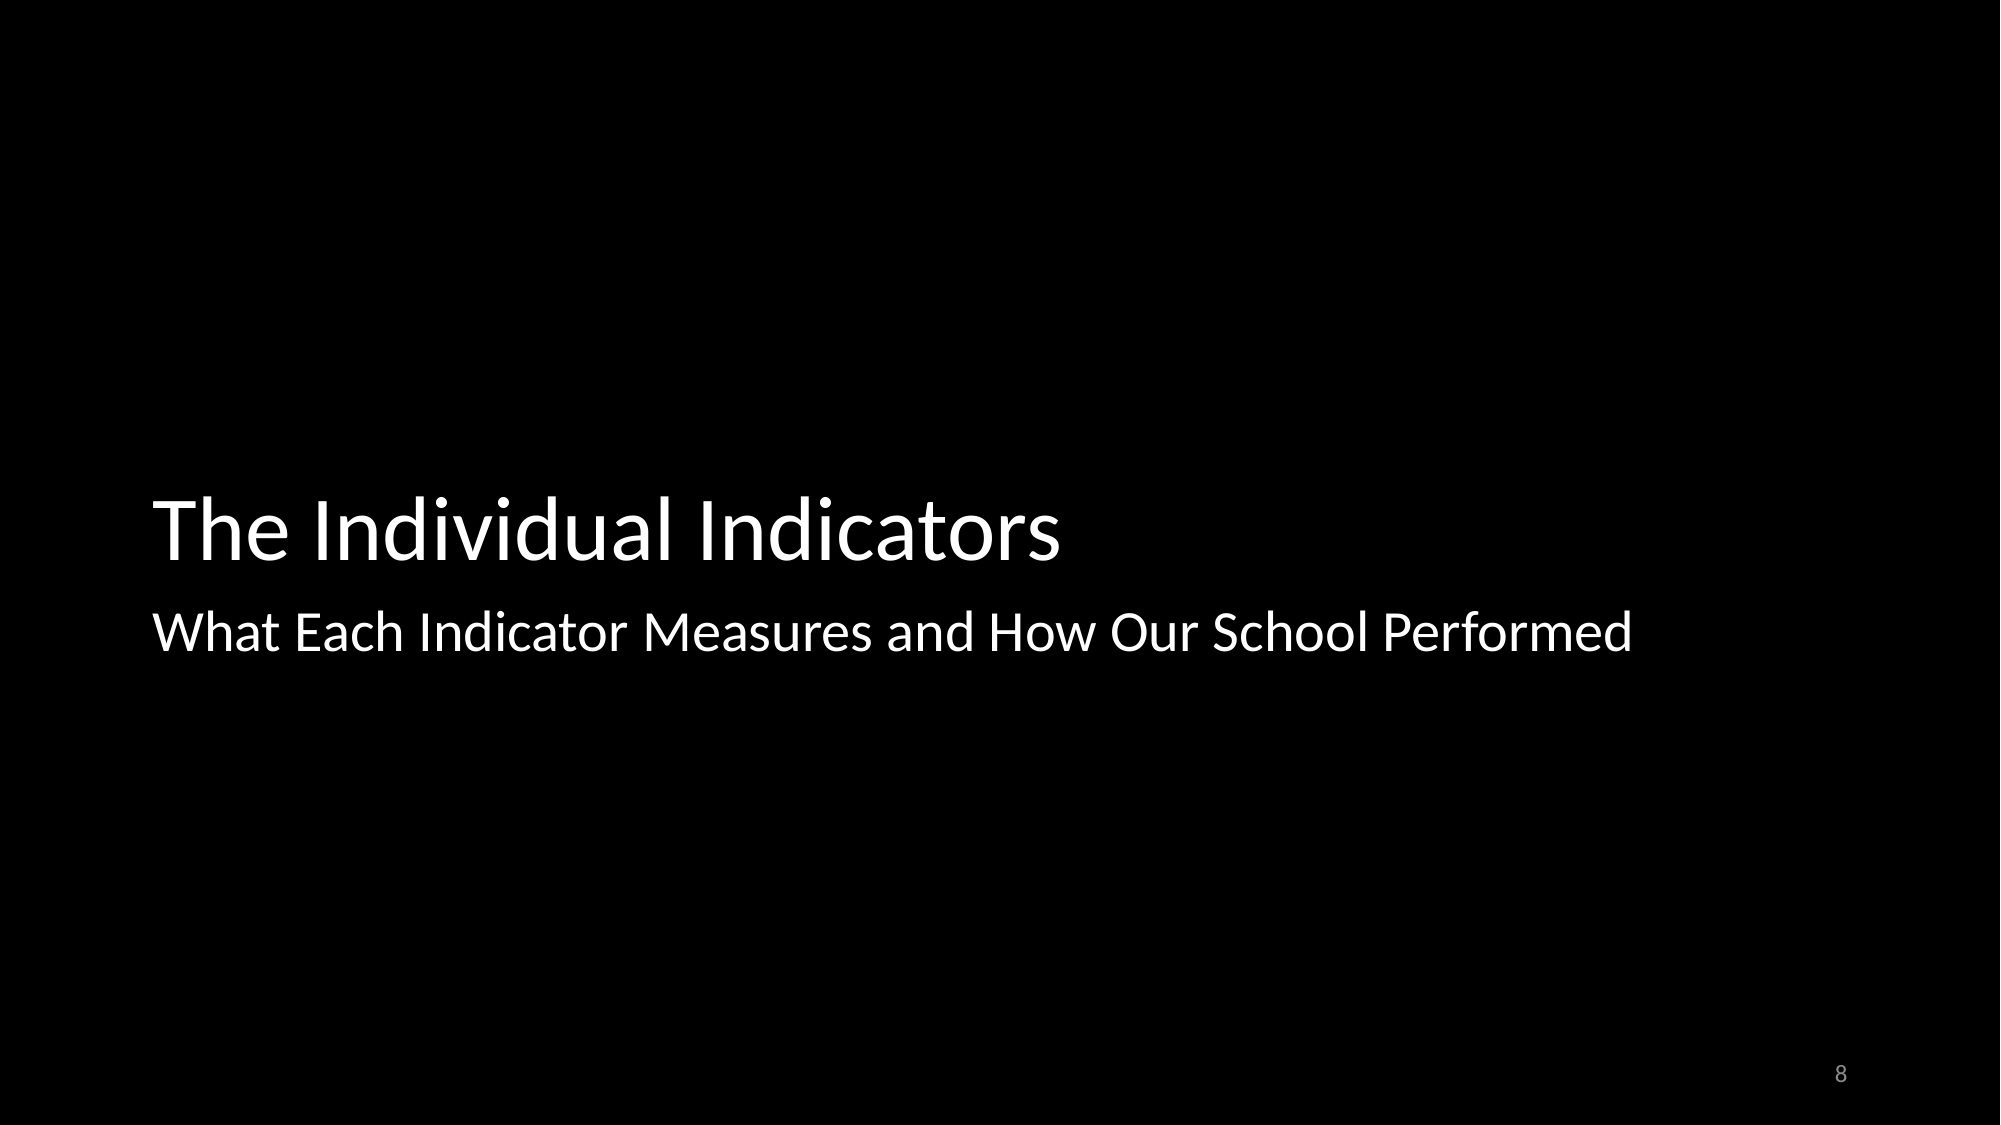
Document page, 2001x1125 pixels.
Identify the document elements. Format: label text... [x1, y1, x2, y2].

list The Individual Indicators What Each Indicator Measures and How Our School Performed [137, 299, 1863, 1014]
slide_number 8 [1412, 1042, 1863, 1103]
